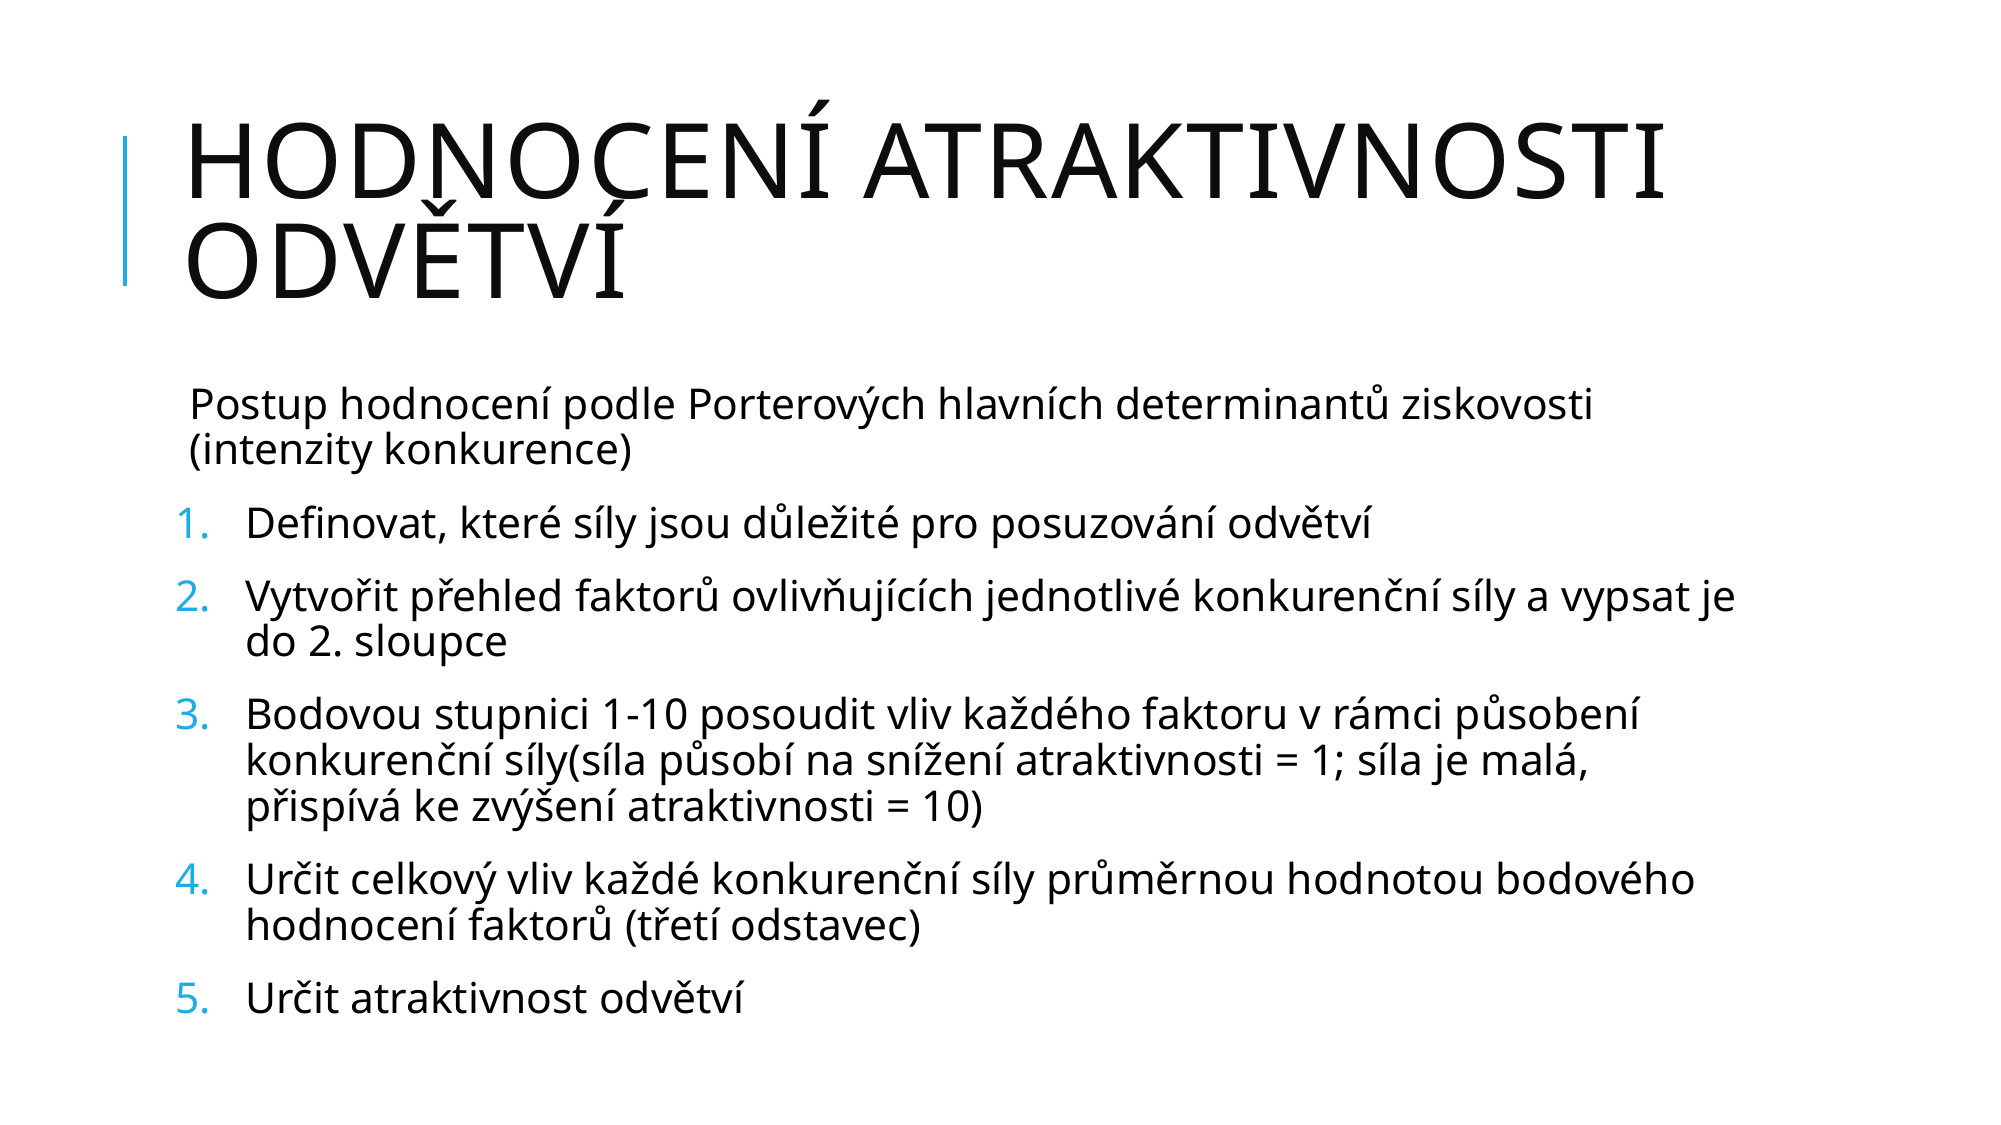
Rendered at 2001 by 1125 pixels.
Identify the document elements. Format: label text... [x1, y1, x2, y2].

list Postup hodnocení podle Porterových hlavních determinantů ziskovosti (intenzity konkurence) Definovat, které síly jsou důležité pro posuzování odvětví Vytvořit přehled faktorů ovlivňujících jednotlivé konkurenční síly a vypsat je do 2. sloupce Bodovou stupnici 1-10 posoudit vliv každého faktoru v rámci působení konkurenční síly(síla působí na snížení atraktivnosti = 1; síla je malá, přispívá ke zvýšení atraktivnosti = 10) Určit celkový vliv každé konkurenční síly průměrnou hodnotou bodového hodnocení faktorů (třetí odstavec) Určit atraktivnost odvětví [168, 375, 1763, 1035]
title Hodnocení atraktivnosti odvětví [168, 96, 1763, 342]
